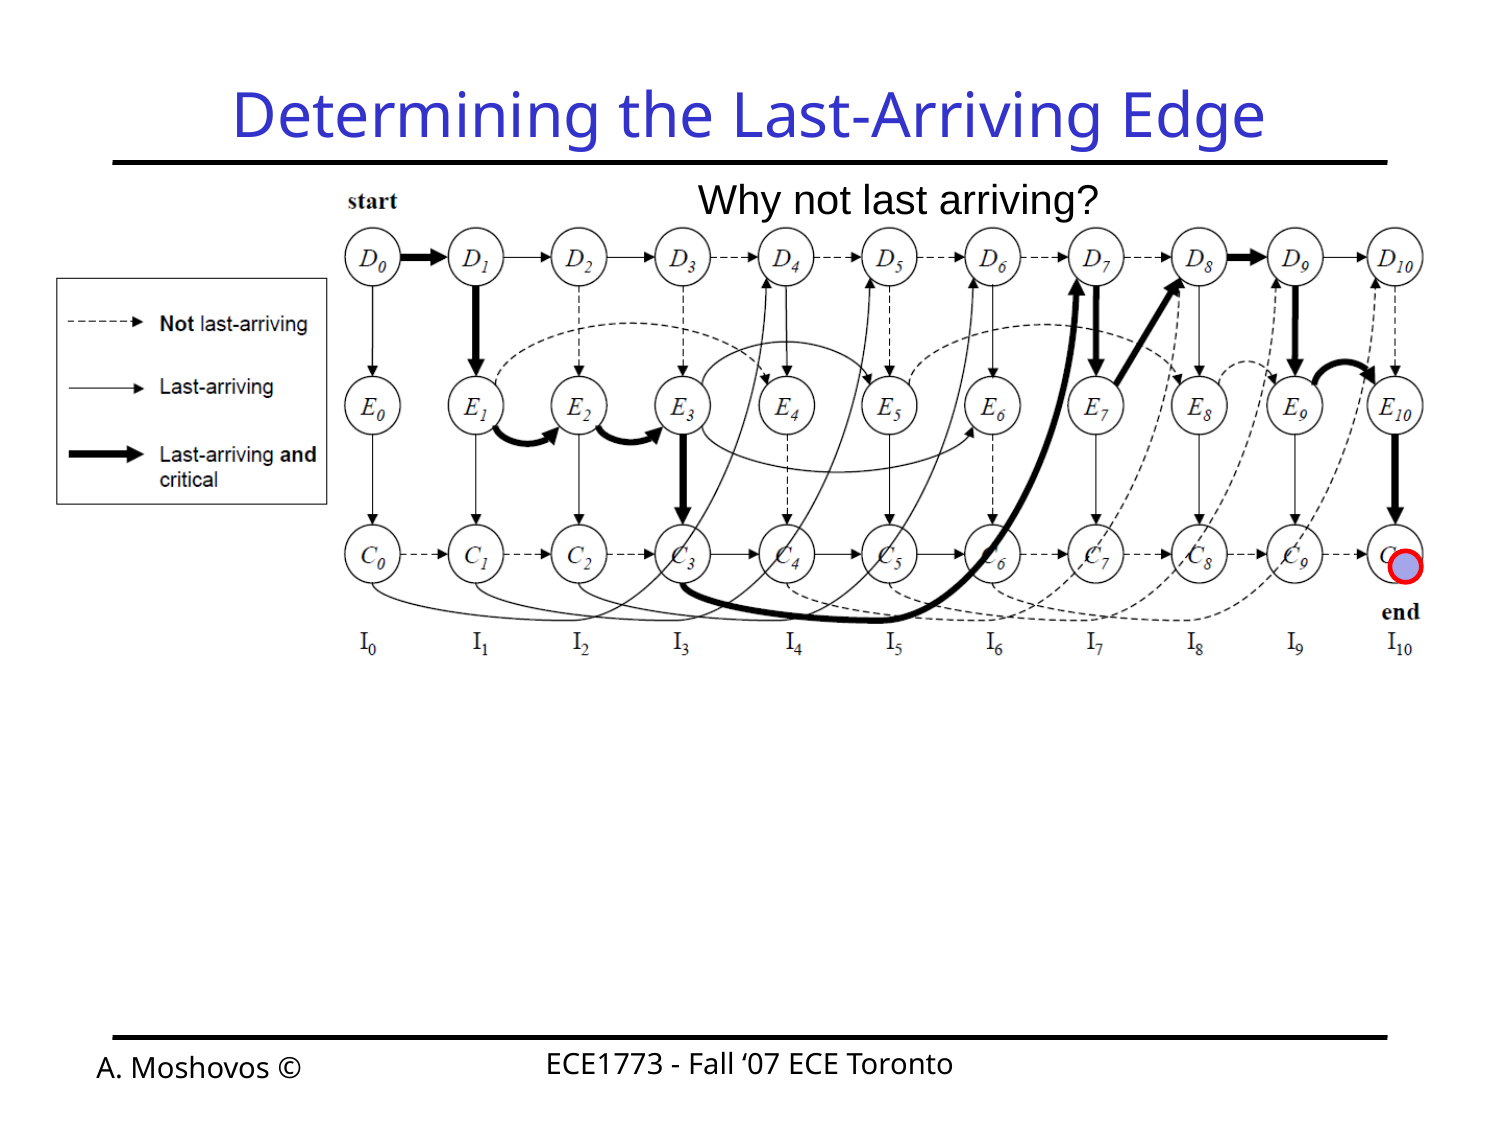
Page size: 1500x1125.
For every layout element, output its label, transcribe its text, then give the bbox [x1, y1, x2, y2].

picture [23, 190, 1456, 673]
title Determining the Last-Arriving Edge [112, 62, 1388, 163]
text_box Why not last arriving? [683, 165, 1115, 189]
footer ECE1773 - Fall ‘07 ECE Toronto [487, 1037, 1013, 1101]
slide_number A. Moshovos © [81, 1041, 395, 1105]
